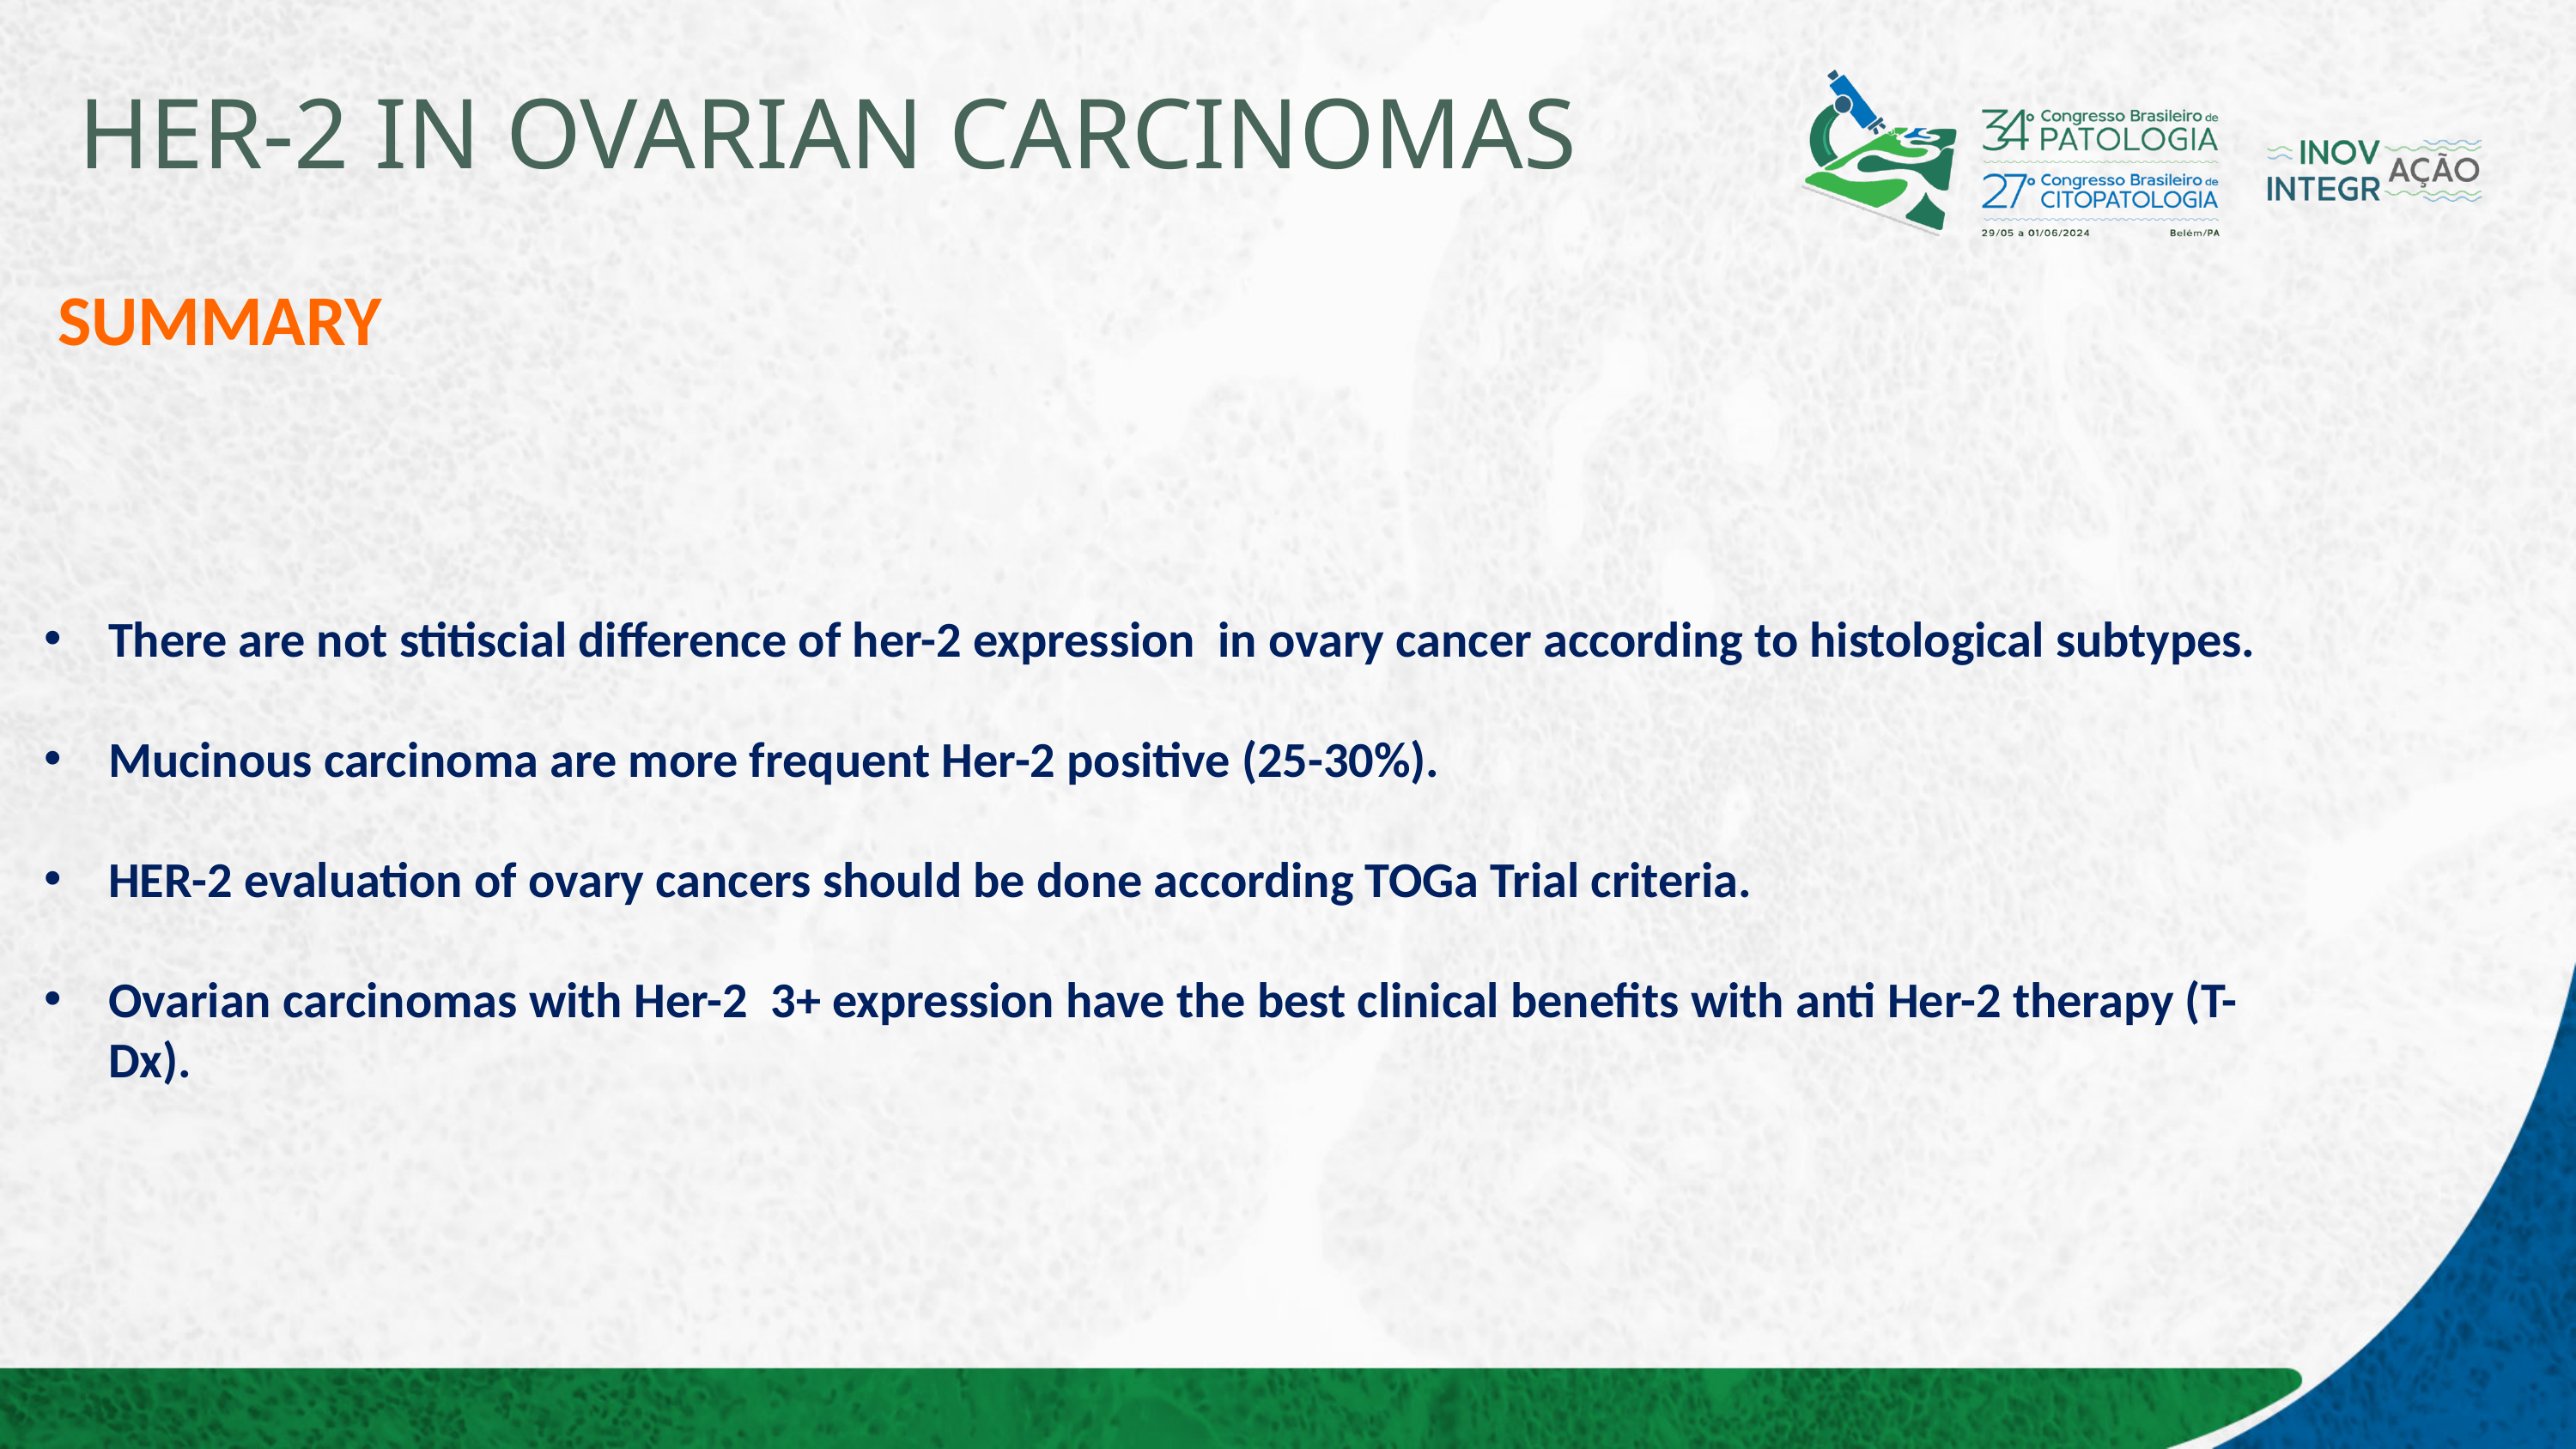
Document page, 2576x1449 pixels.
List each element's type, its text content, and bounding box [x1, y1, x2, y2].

picture [0, 0, 2576, 1449]
text_box SUMMARY [45, 267, 799, 367]
title HER-2 IN OVARIAN CARCINOMAS [65, 17, 1709, 189]
text_box There are not stitiscial difference of her-2 expression in ovary cancer according to histological subtypes. Mucinous carcinoma are more frequent Her-2 positive (25-30%). HER-2 evaluation of ovary cancers should be done according TOGa Trial criteria. Ovarian carcinomas with Her-2 3+ expression have the best clinical benefits with anti Her-2 therapy (T-Dx). [31, 600, 2306, 1155]
